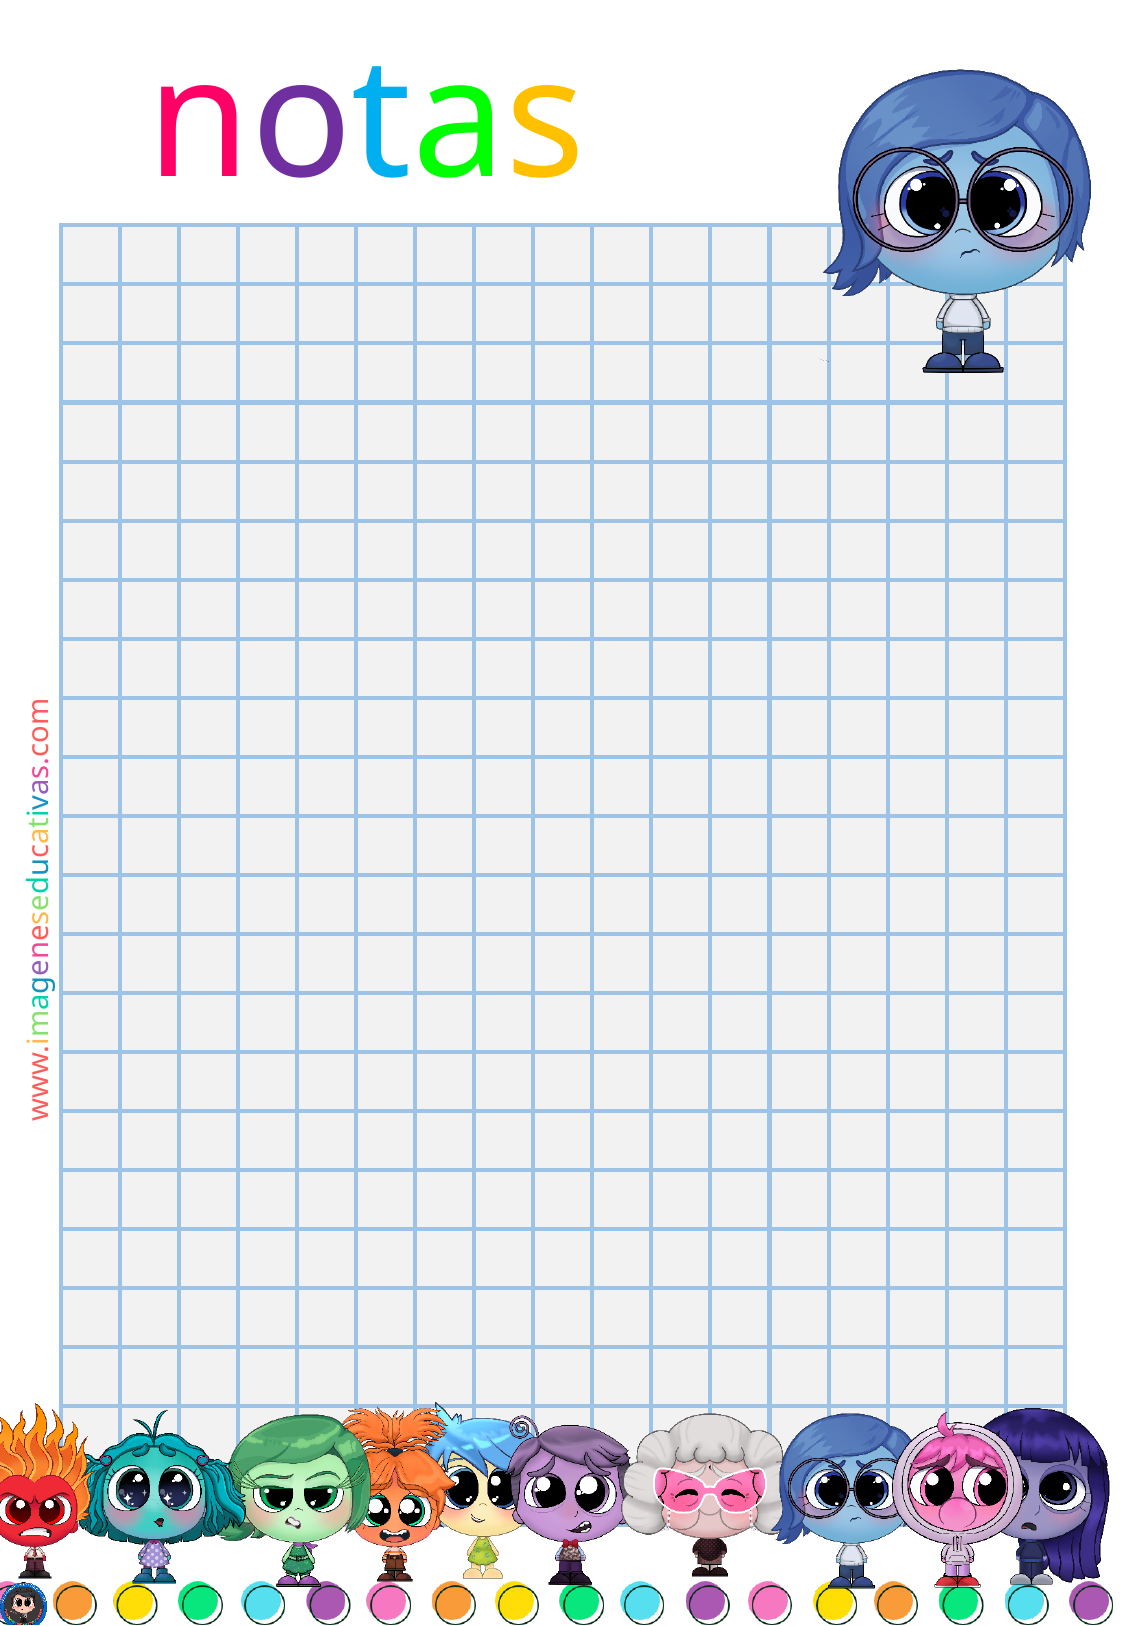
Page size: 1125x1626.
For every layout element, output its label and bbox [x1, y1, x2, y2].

table_cell [240, 700, 295, 755]
table_cell [831, 582, 886, 637]
table_cell [890, 1290, 945, 1345]
table_cell [594, 877, 649, 932]
table_cell [476, 1054, 531, 1109]
table_cell [299, 582, 354, 637]
table_cell [181, 877, 236, 932]
table_cell [594, 405, 649, 460]
table_cell [712, 759, 767, 814]
table_cell [594, 464, 649, 519]
table_cell [417, 1172, 472, 1227]
table_cell [772, 1231, 827, 1286]
table_cell [358, 700, 413, 755]
table_cell [417, 582, 472, 637]
table_cell [122, 700, 177, 755]
table_cell [181, 1231, 236, 1286]
table_cell [358, 1349, 413, 1404]
table_cell [417, 345, 472, 400]
table_cell [653, 759, 708, 814]
table_cell [890, 1054, 945, 1109]
table_cell [181, 1054, 236, 1109]
table_cell [181, 1172, 236, 1227]
table_cell [122, 405, 177, 460]
table_cell [122, 1113, 177, 1168]
table_cell [653, 523, 708, 578]
table_cell [299, 818, 354, 873]
table_cell [181, 1113, 236, 1168]
table_cell [653, 641, 708, 696]
table_cell [712, 523, 767, 578]
table_cell [63, 1290, 118, 1345]
table_cell [535, 345, 590, 400]
table_cell [181, 405, 236, 460]
table_cell [240, 1054, 295, 1109]
table_cell [240, 1231, 295, 1286]
table_cell [949, 374, 1004, 400]
table_cell [949, 464, 1004, 519]
table_cell [358, 1054, 413, 1109]
table_cell [417, 877, 472, 932]
table_cell [594, 286, 649, 341]
table_cell [240, 286, 295, 341]
table_cell [653, 464, 708, 519]
table_cell [63, 877, 118, 932]
table_cell [1008, 936, 1063, 991]
table_cell [122, 286, 177, 341]
table_cell [890, 1172, 945, 1227]
table_cell [476, 523, 531, 578]
table_cell [772, 286, 817, 341]
table_cell [653, 582, 708, 637]
table_cell [181, 464, 236, 519]
table_cell [890, 582, 945, 637]
table_cell [240, 641, 295, 696]
table_cell [949, 1054, 1004, 1109]
table_cell [122, 936, 177, 991]
table_cell [831, 1172, 886, 1227]
table_cell [358, 286, 413, 341]
table_cell [535, 582, 590, 637]
table_cell [417, 936, 472, 991]
table_cell [299, 286, 354, 341]
table_cell [535, 286, 590, 341]
table_header [594, 227, 649, 282]
table_cell [949, 1290, 1004, 1345]
table_cell [594, 995, 649, 1050]
table_cell [653, 1231, 708, 1286]
table_cell [240, 1290, 295, 1345]
table_header [240, 227, 295, 282]
table_cell [772, 641, 827, 696]
table_cell [299, 1231, 354, 1286]
table_cell [122, 1172, 177, 1227]
table_cell [594, 641, 649, 696]
table_cell [653, 405, 708, 460]
table_cell [653, 936, 708, 991]
table_cell [299, 405, 354, 460]
table_cell [653, 995, 708, 1050]
table_cell [299, 1290, 354, 1345]
table_cell [417, 995, 472, 1050]
table_cell [63, 641, 118, 696]
table_cell [831, 641, 886, 696]
table_cell [358, 936, 413, 991]
table_cell [240, 1349, 295, 1404]
table_cell [594, 1349, 649, 1404]
table_cell [181, 759, 236, 814]
table_cell [949, 936, 1004, 991]
table_cell [358, 1290, 413, 1345]
table_cell [772, 464, 827, 519]
table_cell [772, 1172, 827, 1227]
table_cell [653, 1290, 708, 1345]
table_cell [653, 1113, 708, 1168]
table_cell [122, 641, 177, 696]
table_cell [535, 405, 590, 460]
table_header [476, 227, 531, 282]
table_cell [240, 818, 295, 873]
table_cell [299, 464, 354, 519]
table_cell [63, 582, 118, 637]
table_cell [712, 995, 767, 1050]
table_cell [476, 1172, 531, 1227]
table_cell [831, 877, 886, 932]
picture [817, 66, 1094, 374]
table_cell [831, 995, 886, 1050]
table_cell [417, 1054, 472, 1109]
table_cell [181, 286, 236, 341]
table_cell [949, 405, 1004, 460]
table_cell [594, 1231, 649, 1286]
table_cell [476, 995, 531, 1050]
table_cell [181, 936, 236, 991]
table_cell [181, 582, 236, 637]
table_cell [63, 759, 118, 814]
table_cell [240, 936, 295, 991]
table_cell [358, 1172, 413, 1227]
table_cell [535, 759, 590, 814]
table_cell [299, 1349, 354, 1404]
table_cell [1008, 1290, 1063, 1345]
table_cell [1008, 1172, 1063, 1227]
table_cell [417, 759, 472, 814]
table_cell [772, 1113, 827, 1168]
table_cell [476, 1290, 531, 1345]
table_cell [831, 1349, 886, 1404]
table_cell [831, 405, 886, 460]
table_cell [949, 759, 1004, 814]
table_cell [358, 405, 413, 460]
table_cell [712, 464, 767, 519]
table_cell [712, 700, 767, 755]
table_cell [240, 1172, 295, 1227]
table_cell [1008, 818, 1063, 873]
table_cell [712, 1349, 767, 1404]
table_cell [358, 995, 413, 1050]
table_cell [831, 700, 886, 755]
table_cell [1008, 523, 1063, 578]
table_cell [63, 1054, 118, 1109]
table_cell [535, 1172, 590, 1227]
table_cell [712, 1290, 767, 1345]
table_cell [831, 1231, 886, 1286]
table_cell [299, 345, 354, 400]
table_header [712, 227, 767, 282]
table_cell [772, 818, 827, 873]
table_cell [712, 1231, 767, 1286]
table_cell [476, 464, 531, 519]
table_cell [122, 582, 177, 637]
table_cell [417, 1113, 472, 1168]
table_cell [831, 374, 886, 400]
table_cell [358, 582, 413, 637]
table_cell [122, 759, 177, 814]
table_cell [890, 995, 945, 1050]
table_header [299, 227, 354, 282]
table_cell [63, 1349, 118, 1404]
table_cell [122, 1231, 177, 1286]
table_cell [181, 345, 236, 400]
table_cell [594, 1290, 649, 1345]
table_cell [831, 818, 886, 873]
table_cell [890, 374, 945, 400]
table_cell [653, 286, 708, 341]
table_cell [63, 1231, 118, 1286]
table_cell [890, 1231, 945, 1286]
table_cell [1008, 582, 1063, 637]
table_cell [594, 1172, 649, 1227]
table_cell [831, 936, 886, 991]
table_cell [712, 582, 767, 637]
table_cell [63, 818, 118, 873]
table_cell [417, 1349, 472, 1401]
table_cell [358, 818, 413, 873]
table_cell [594, 759, 649, 814]
table_cell [122, 1290, 177, 1345]
table_cell [476, 641, 531, 696]
table_cell [417, 286, 472, 341]
table_cell [299, 1054, 354, 1109]
table_cell [1008, 1054, 1063, 1109]
table_cell [417, 1231, 472, 1286]
table_cell [890, 759, 945, 814]
table_cell [476, 877, 531, 932]
table_cell [535, 1054, 590, 1109]
table_cell [63, 936, 118, 991]
table_cell [417, 523, 472, 578]
table_cell [476, 405, 531, 460]
table_cell [535, 700, 590, 755]
table_cell [890, 464, 945, 519]
table_cell [594, 1113, 649, 1168]
table_cell [476, 818, 531, 873]
table_cell [831, 1054, 886, 1109]
table_cell [594, 700, 649, 755]
table_cell [417, 700, 472, 755]
table_cell [772, 582, 827, 637]
table_cell [476, 700, 531, 755]
table_cell [476, 345, 531, 400]
table_cell [181, 818, 236, 873]
table_cell [653, 818, 708, 873]
table_cell [653, 700, 708, 755]
table_cell [1008, 374, 1063, 400]
table_cell [122, 345, 177, 400]
table_cell [535, 1290, 590, 1345]
table_cell [1008, 995, 1063, 1050]
table_cell [831, 1113, 886, 1168]
table_cell [122, 1349, 177, 1404]
table_cell [476, 1231, 531, 1286]
table_cell [240, 582, 295, 637]
picture [0, 1401, 1113, 1625]
table_cell [417, 464, 472, 519]
table_cell [949, 641, 1004, 696]
table_cell [890, 700, 945, 755]
table_cell [535, 818, 590, 873]
table_cell [299, 1172, 354, 1227]
table_cell [535, 1113, 590, 1168]
table_cell [299, 995, 354, 1050]
table_cell [535, 995, 590, 1050]
table_cell [63, 1113, 118, 1168]
table_cell [535, 936, 590, 991]
table_cell [358, 1113, 413, 1168]
table_cell [299, 877, 354, 932]
table_cell [1008, 641, 1063, 696]
table_cell [772, 345, 827, 400]
table_cell [63, 345, 118, 400]
table_cell [122, 1054, 177, 1109]
table_cell [476, 582, 531, 637]
table_cell [772, 759, 827, 814]
table_cell [890, 1349, 945, 1404]
table_cell [122, 995, 177, 1050]
table_cell [358, 759, 413, 814]
table_cell [831, 759, 886, 814]
table_cell [240, 345, 295, 400]
table_cell [358, 464, 413, 519]
table_cell [476, 759, 531, 814]
text_box [11, 683, 62, 1137]
table_cell [949, 1349, 1004, 1404]
table_cell [63, 464, 118, 519]
table_cell [653, 1054, 708, 1109]
table_cell [772, 995, 827, 1050]
table_header [417, 227, 472, 282]
table_cell [476, 936, 531, 991]
table_cell [1008, 1113, 1063, 1168]
table_cell [417, 818, 472, 873]
table_cell [890, 936, 945, 991]
table_cell [712, 1113, 767, 1168]
table_cell [476, 1113, 531, 1168]
table_cell [63, 995, 118, 1050]
table_cell [358, 877, 413, 932]
table_cell [949, 582, 1004, 637]
table_cell [1008, 1231, 1063, 1286]
table_cell [1008, 1349, 1063, 1404]
table_cell [890, 641, 945, 696]
table_header [358, 227, 413, 282]
table_header [122, 227, 177, 282]
table_header [63, 227, 118, 282]
table_cell [712, 818, 767, 873]
table_cell [1008, 759, 1063, 814]
table_cell [772, 1054, 827, 1109]
table_cell [594, 818, 649, 873]
table_cell [181, 523, 236, 578]
table_cell [122, 818, 177, 873]
table_cell [240, 759, 295, 814]
table_cell [712, 1172, 767, 1227]
table_cell [181, 641, 236, 696]
table_cell [63, 523, 118, 578]
text_box [0, 2, 934, 218]
table_cell [890, 523, 945, 578]
table_cell [122, 877, 177, 932]
table_cell [949, 1113, 1004, 1168]
table_cell [712, 877, 767, 932]
table_cell [535, 464, 590, 519]
table_cell [1008, 700, 1063, 755]
table_cell [535, 877, 590, 932]
table_cell [63, 286, 118, 341]
table_cell [772, 936, 827, 991]
table_cell [358, 1231, 413, 1286]
table_cell [890, 877, 945, 932]
table_cell [890, 1113, 945, 1168]
table_cell [535, 523, 590, 578]
table_cell [240, 877, 295, 932]
table_cell [653, 1349, 708, 1404]
table_cell [772, 1349, 827, 1404]
table_cell [772, 405, 827, 460]
table_cell [594, 1054, 649, 1109]
table_cell [181, 1290, 236, 1345]
table_cell [831, 464, 886, 519]
table_header [653, 227, 708, 282]
table_cell [417, 405, 472, 460]
table_cell [949, 877, 1004, 932]
table_cell [772, 700, 827, 755]
table_cell [772, 523, 827, 578]
table_cell [712, 405, 767, 460]
table_cell [712, 1054, 767, 1109]
table_cell [594, 936, 649, 991]
table_cell [417, 1290, 472, 1345]
table_cell [949, 523, 1004, 578]
table_cell [890, 818, 945, 873]
table_cell [949, 995, 1004, 1050]
table_cell [181, 995, 236, 1050]
table_cell [63, 700, 118, 755]
table_cell [831, 523, 886, 578]
table_cell [949, 818, 1004, 873]
table_header [181, 227, 236, 282]
table_cell [476, 286, 531, 341]
table_cell [299, 1113, 354, 1168]
table_cell [122, 464, 177, 519]
table_cell [712, 345, 767, 400]
table_cell [653, 877, 708, 932]
table_cell [594, 582, 649, 637]
table_cell [653, 345, 708, 400]
table_header [772, 227, 817, 282]
table_cell [535, 1231, 590, 1286]
table_cell [535, 1349, 590, 1404]
table_cell [712, 936, 767, 991]
table_cell [831, 1290, 886, 1345]
table_cell [772, 1290, 827, 1345]
table_cell [299, 700, 354, 755]
table_cell [1008, 877, 1063, 932]
table_cell [712, 641, 767, 696]
table_cell [1008, 464, 1063, 519]
table_cell [240, 405, 295, 460]
table_cell [535, 641, 590, 696]
table_cell [240, 995, 295, 1050]
table_cell [417, 641, 472, 696]
table_cell [772, 877, 827, 932]
table_cell [476, 1349, 531, 1401]
table_cell [949, 700, 1004, 755]
table_cell [358, 641, 413, 696]
table_cell [181, 1349, 236, 1404]
table_cell [1008, 405, 1063, 460]
table_cell [712, 286, 767, 341]
table_cell [949, 1172, 1004, 1227]
table_cell [63, 405, 118, 460]
table_header [535, 227, 590, 282]
table_cell [594, 523, 649, 578]
table_cell [358, 345, 413, 400]
table_cell [63, 1172, 118, 1227]
table_cell [181, 700, 236, 755]
table_cell [890, 405, 945, 460]
table_cell [594, 345, 649, 400]
table_cell [240, 523, 295, 578]
table_cell [240, 1113, 295, 1168]
table_cell [122, 523, 177, 578]
table_cell [299, 641, 354, 696]
table_cell [299, 523, 354, 578]
table_cell [240, 464, 295, 519]
table_cell [358, 523, 413, 578]
table_cell [299, 936, 354, 991]
table_cell [653, 1172, 708, 1227]
table_cell [949, 1231, 1004, 1286]
table_cell [299, 759, 354, 814]
